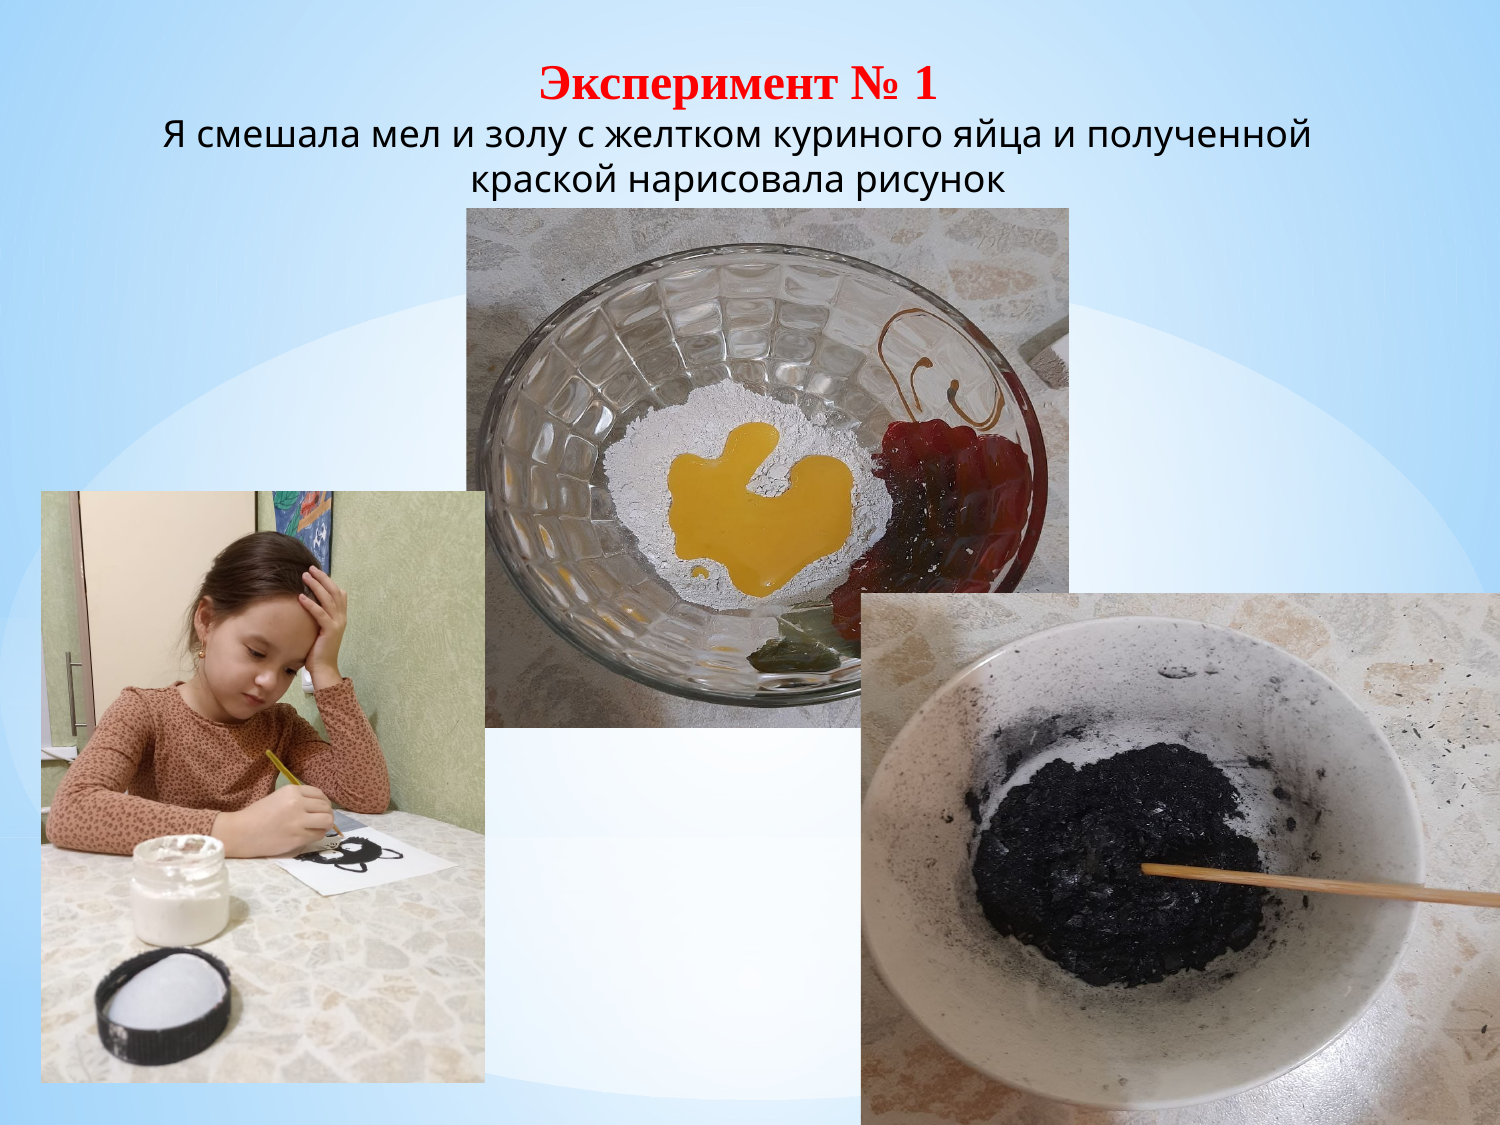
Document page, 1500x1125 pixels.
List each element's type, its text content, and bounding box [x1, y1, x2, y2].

text_box Эксперимент № 1 Я смешала мел и золу с желтком куриного яйца и полученной краской нарисовала рисунок [123, 42, 1353, 208]
picture [41, 207, 1500, 1125]
